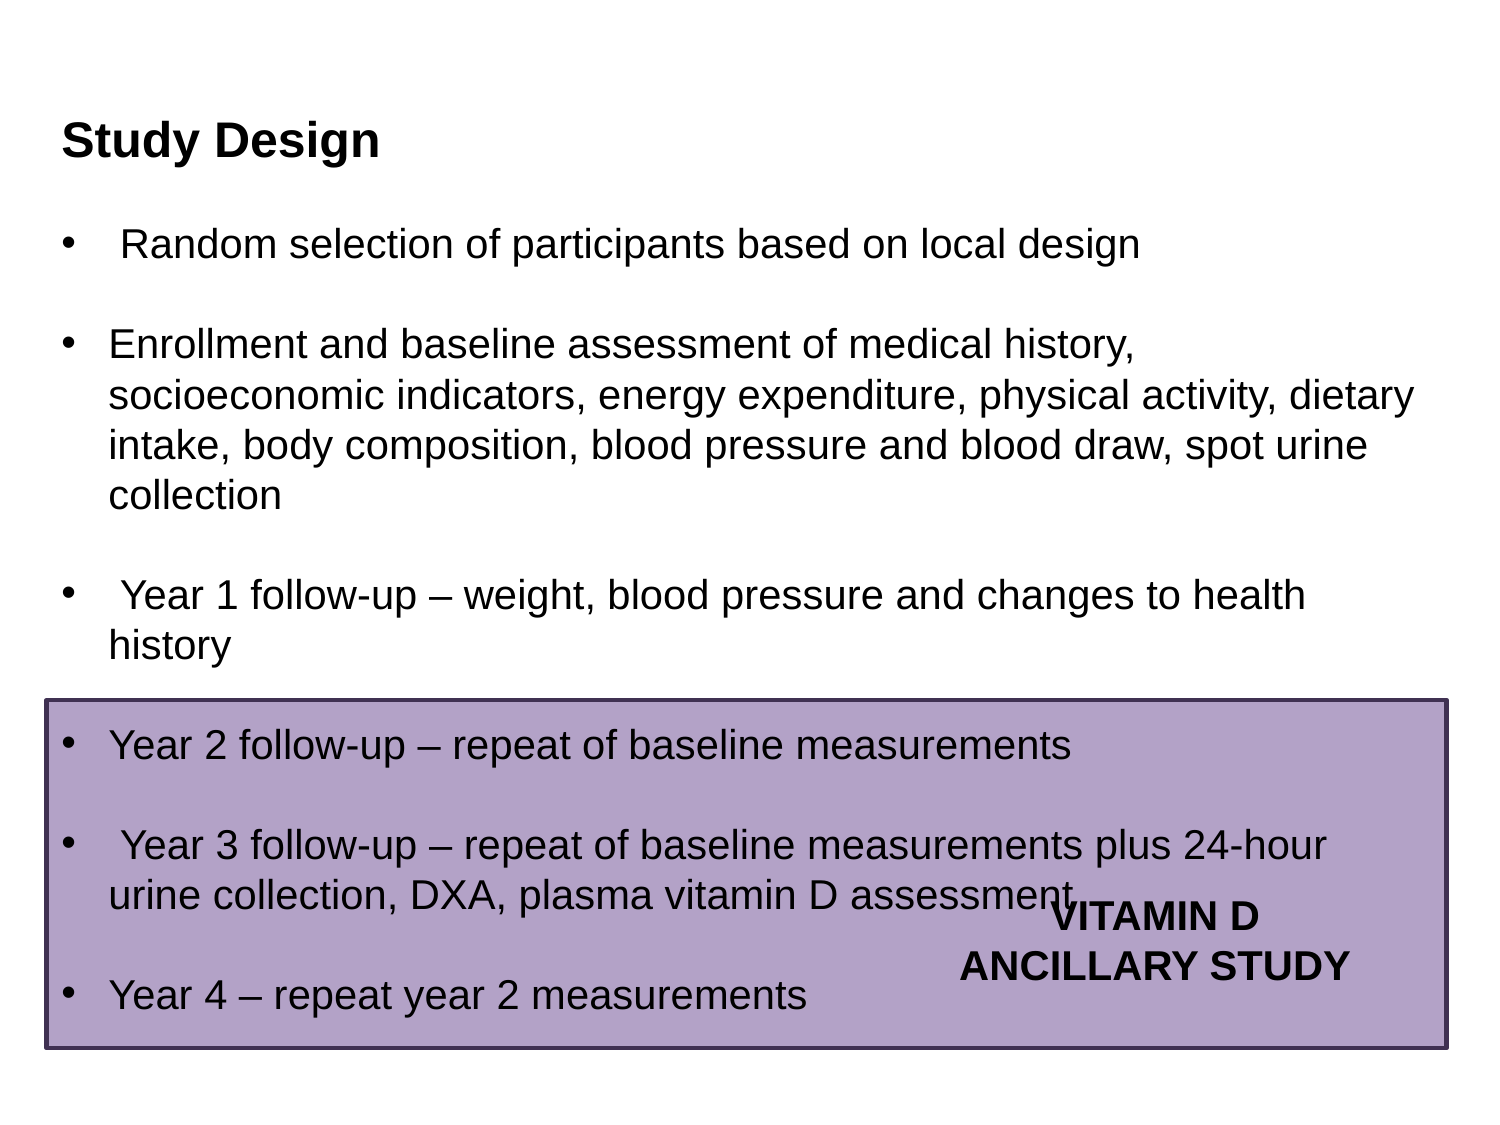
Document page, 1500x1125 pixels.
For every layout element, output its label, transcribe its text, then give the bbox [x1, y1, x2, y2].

text_box VITAMIN D ANCILLARY STUDY [911, 881, 1399, 997]
text_box Study Design Random selection of participants based on local design Enrollment and baseline assessment of medical history, socioeconomic indicators, energy expenditure, physical activity, dietary intake, body composition, blood pressure and blood draw, spot urine collection Year 1 follow-up – weight, blood pressure and changes to health history Year 2 follow-up – repeat of baseline measurements Year 3 follow-up – repeat of baseline measurements plus 24-hour urine collection, DXA, plasma vitamin D assessment Year 4 – repeat year 2 measurements [46, 99, 1447, 1075]
